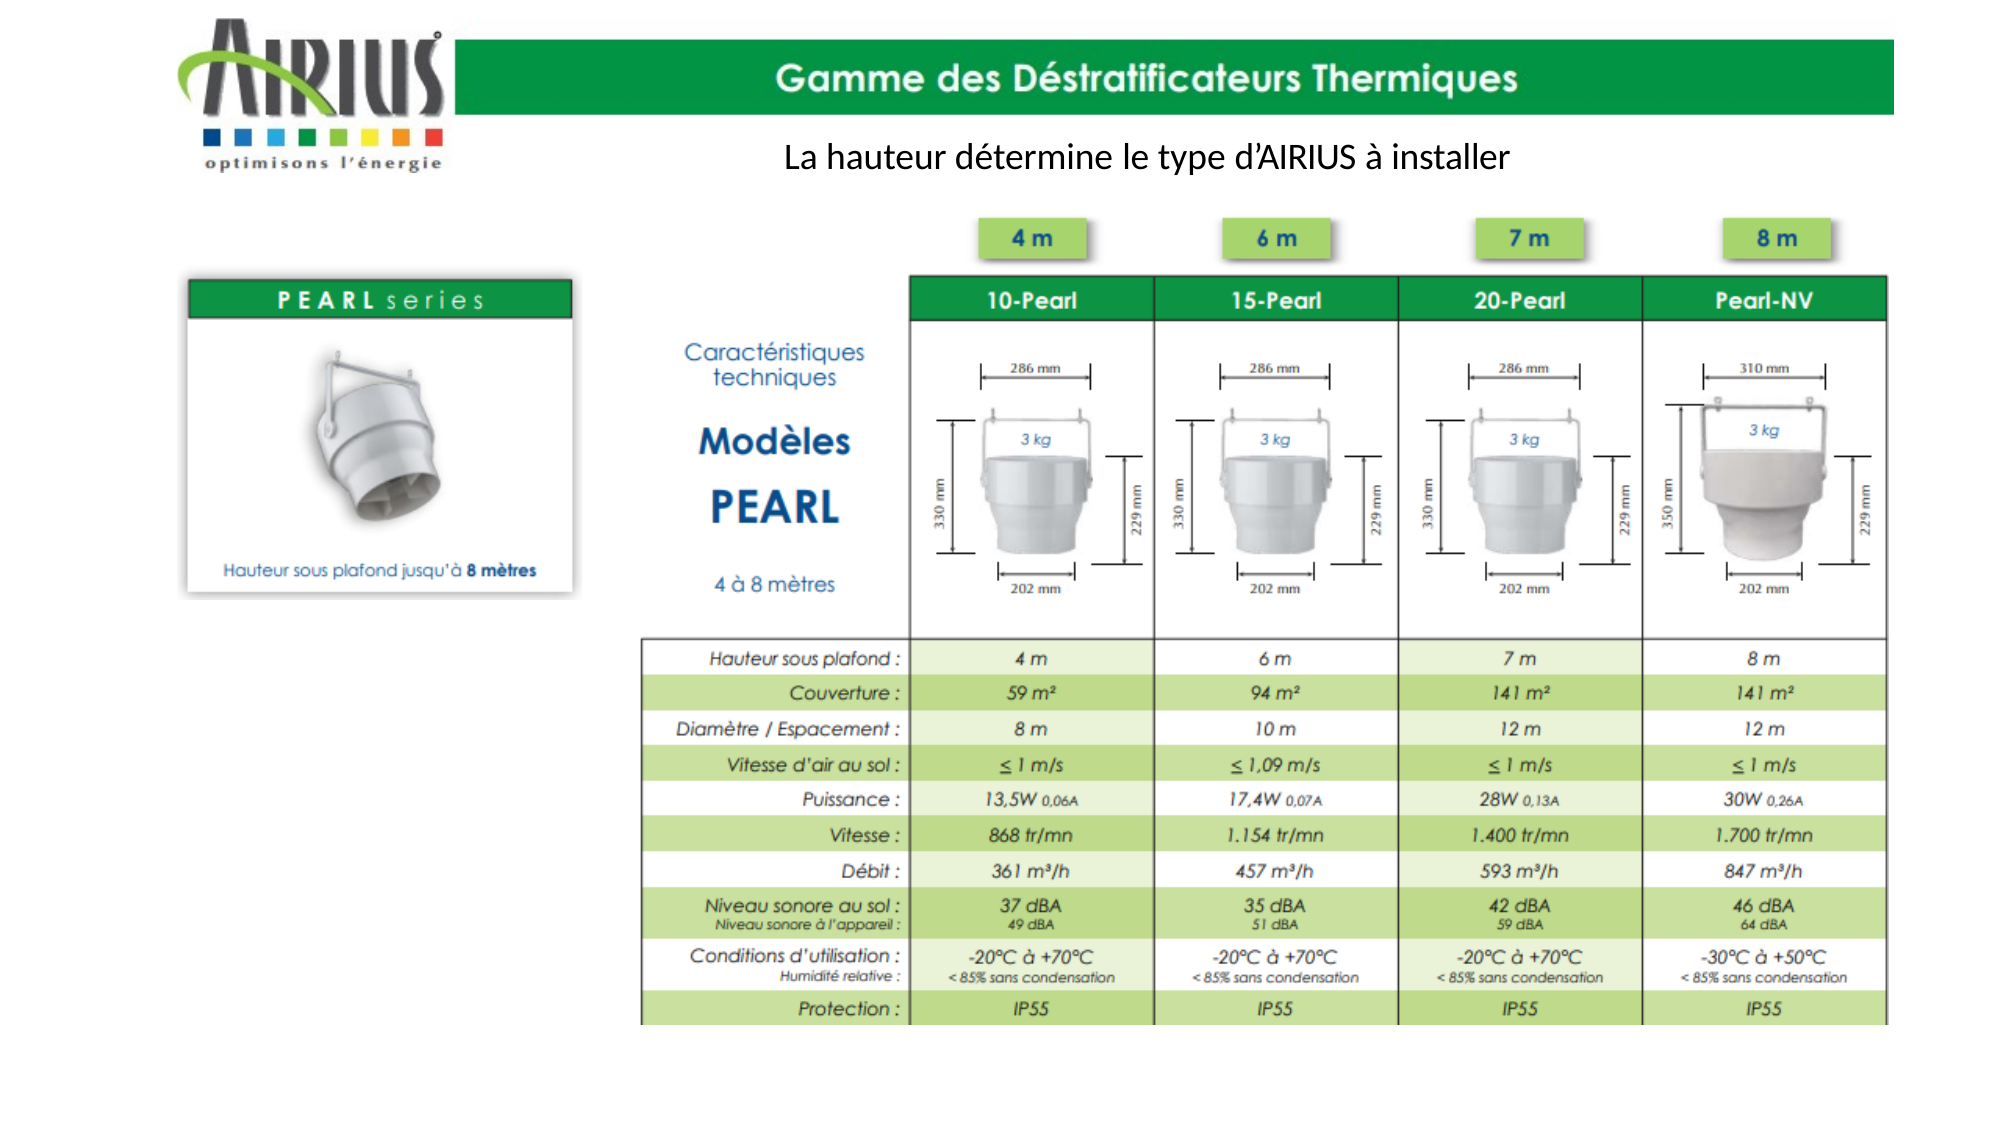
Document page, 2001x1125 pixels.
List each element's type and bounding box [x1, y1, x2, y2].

picture [177, 17, 1894, 174]
picture [177, 262, 582, 601]
picture [627, 212, 1889, 1026]
